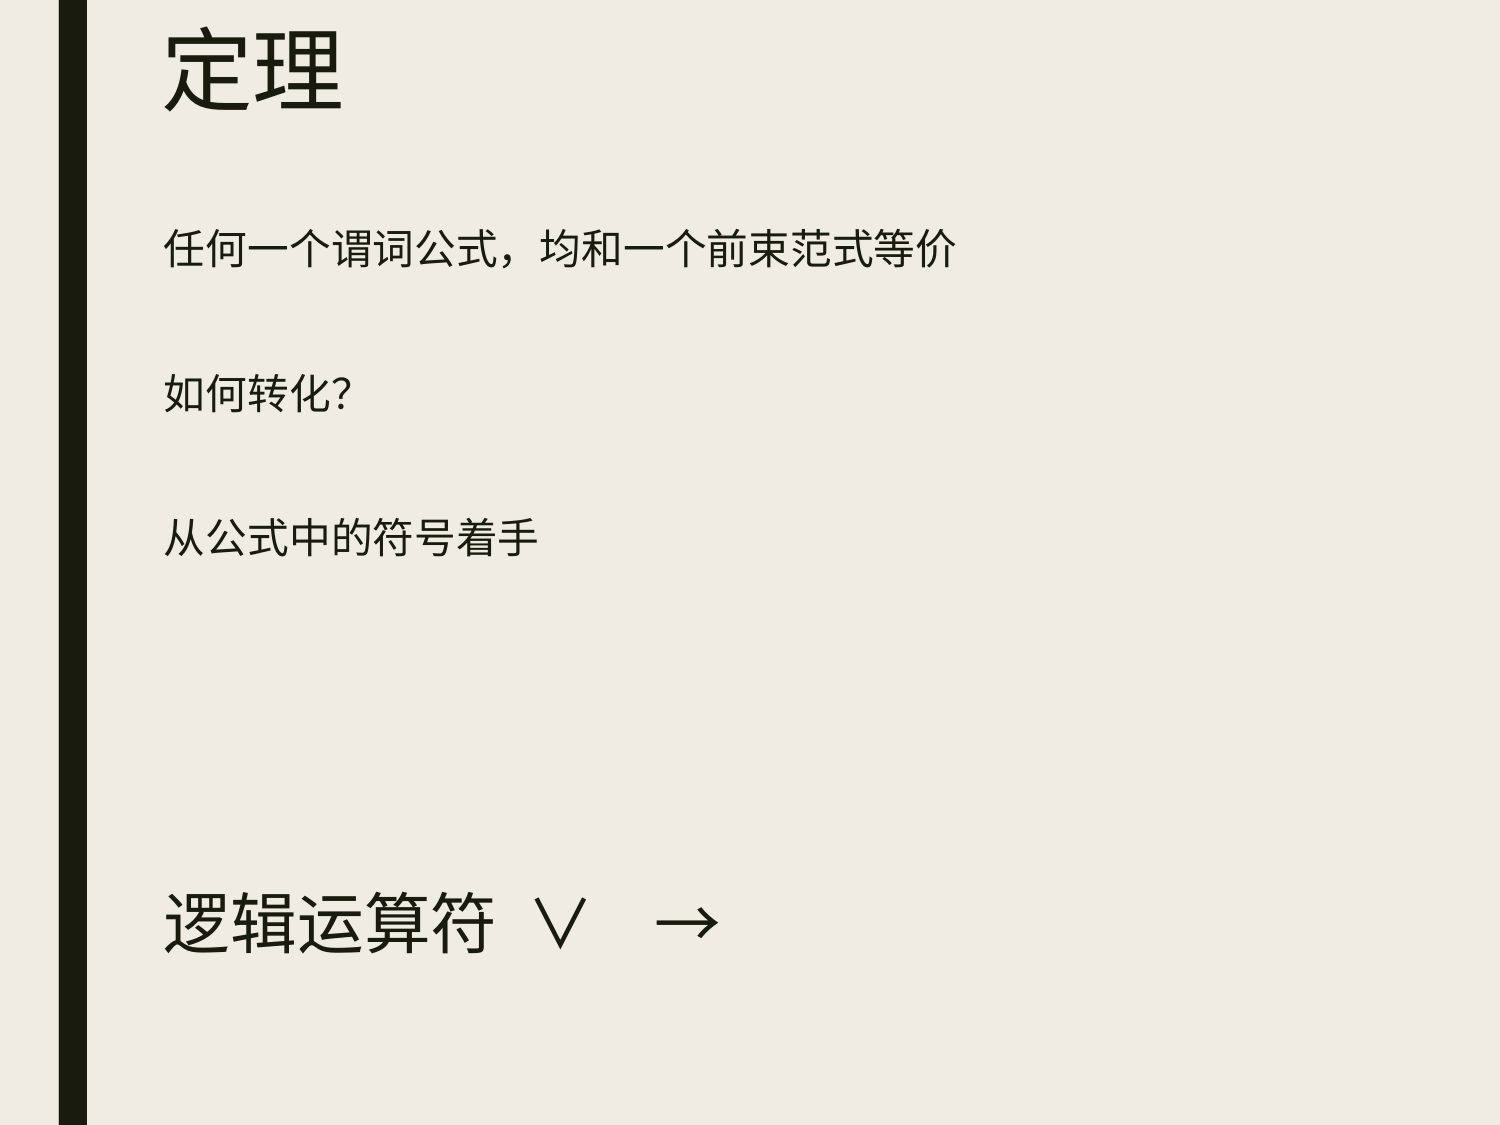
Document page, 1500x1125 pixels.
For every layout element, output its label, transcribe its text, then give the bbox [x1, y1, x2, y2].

title 定理 [146, 19, 1365, 262]
